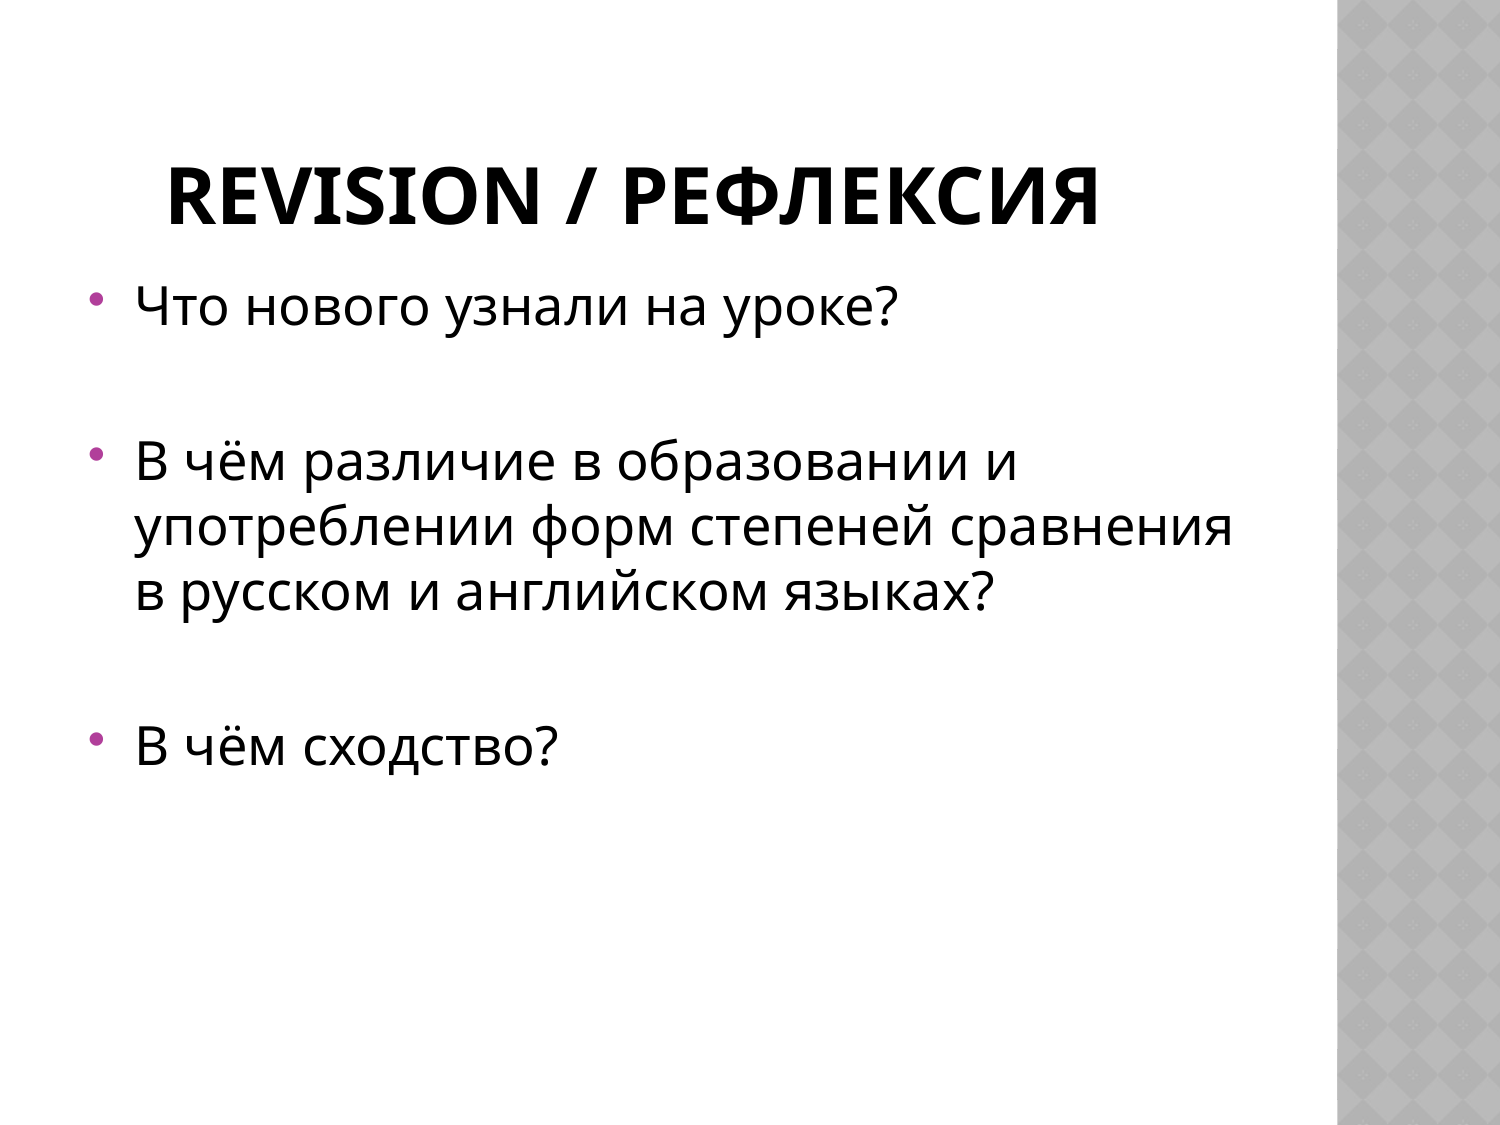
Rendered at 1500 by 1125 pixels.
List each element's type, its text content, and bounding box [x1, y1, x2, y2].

list Что нового узнали на уроке? В чём различие в образовании и употреблении форм степеней сравнения в русском и английском языках? В чём сходство? [75, 264, 1263, 1059]
title Revision / Рефлексия [75, 52, 1263, 240]
